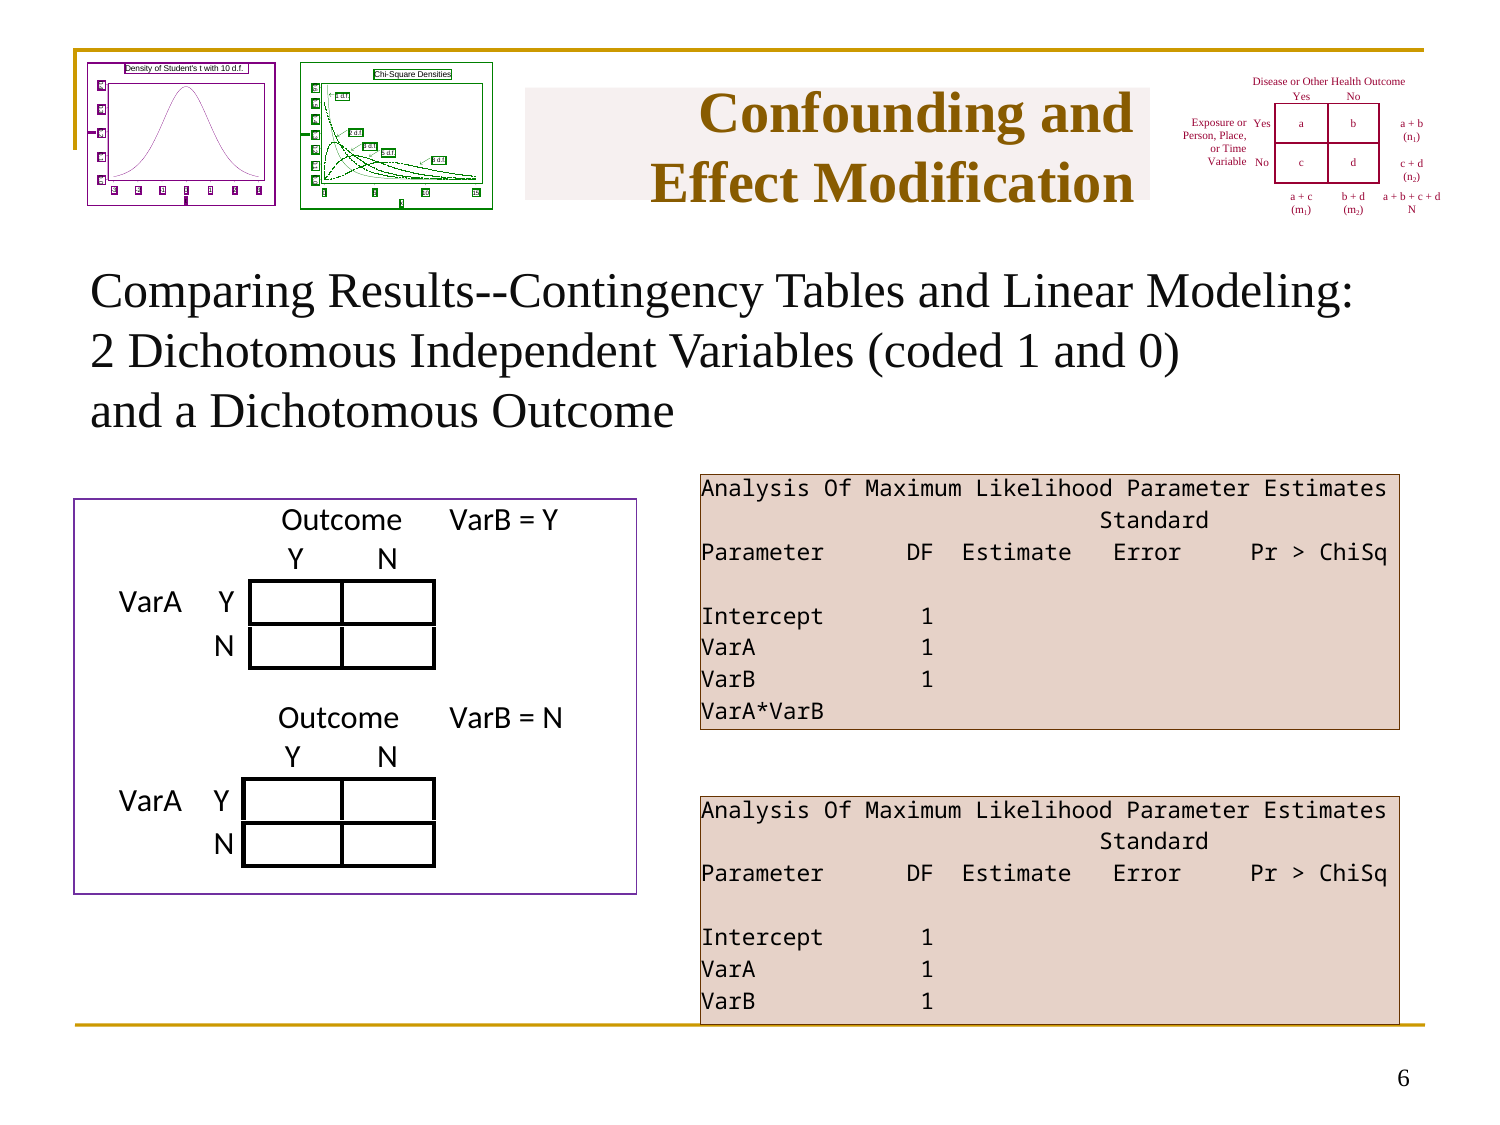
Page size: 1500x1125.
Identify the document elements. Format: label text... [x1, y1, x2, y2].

picture [74, 499, 636, 894]
slide_number 5 [1074, 1049, 1426, 1100]
list Comparing Results--Contingency Tables and Linear Modeling: 2 Dichotomous Independent Variables (coded 1 and 0) and a Dichotomous Outcome [74, 249, 1438, 1013]
title Confounding and Effect Modification [524, 87, 1151, 201]
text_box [700, 474, 1401, 730]
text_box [700, 795, 1401, 1026]
